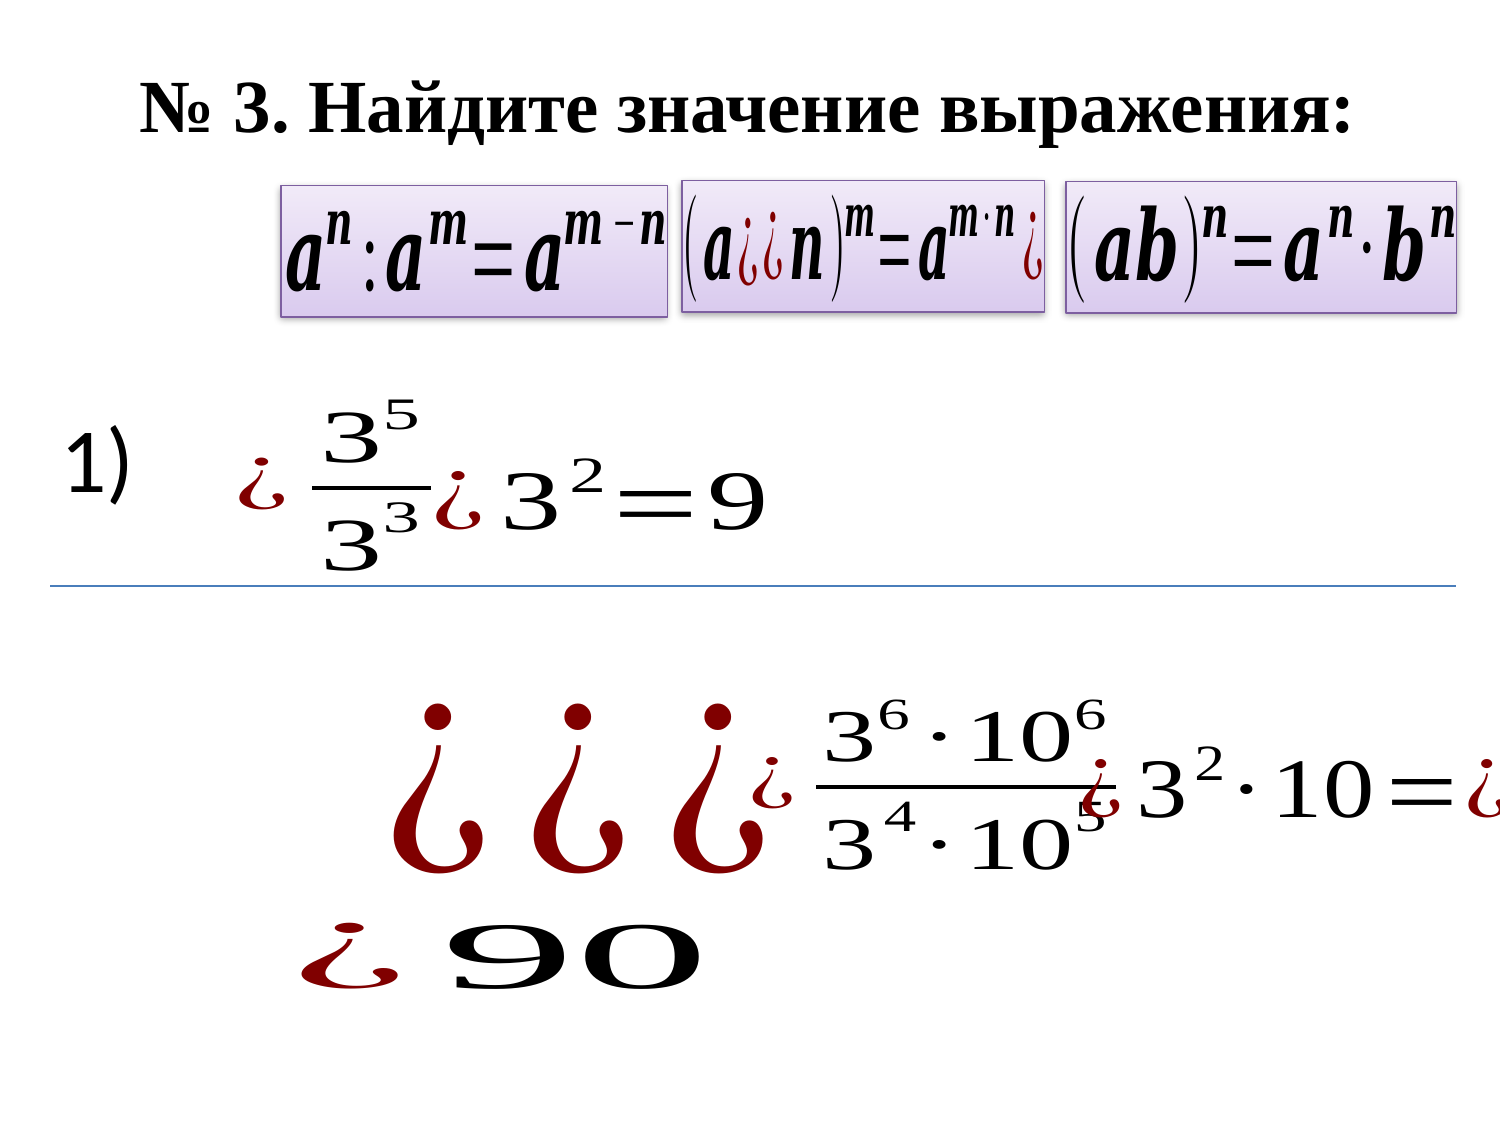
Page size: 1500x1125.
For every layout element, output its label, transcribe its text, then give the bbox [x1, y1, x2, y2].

text_box № 3. Найдите значение выражения: [45, 48, 1452, 156]
